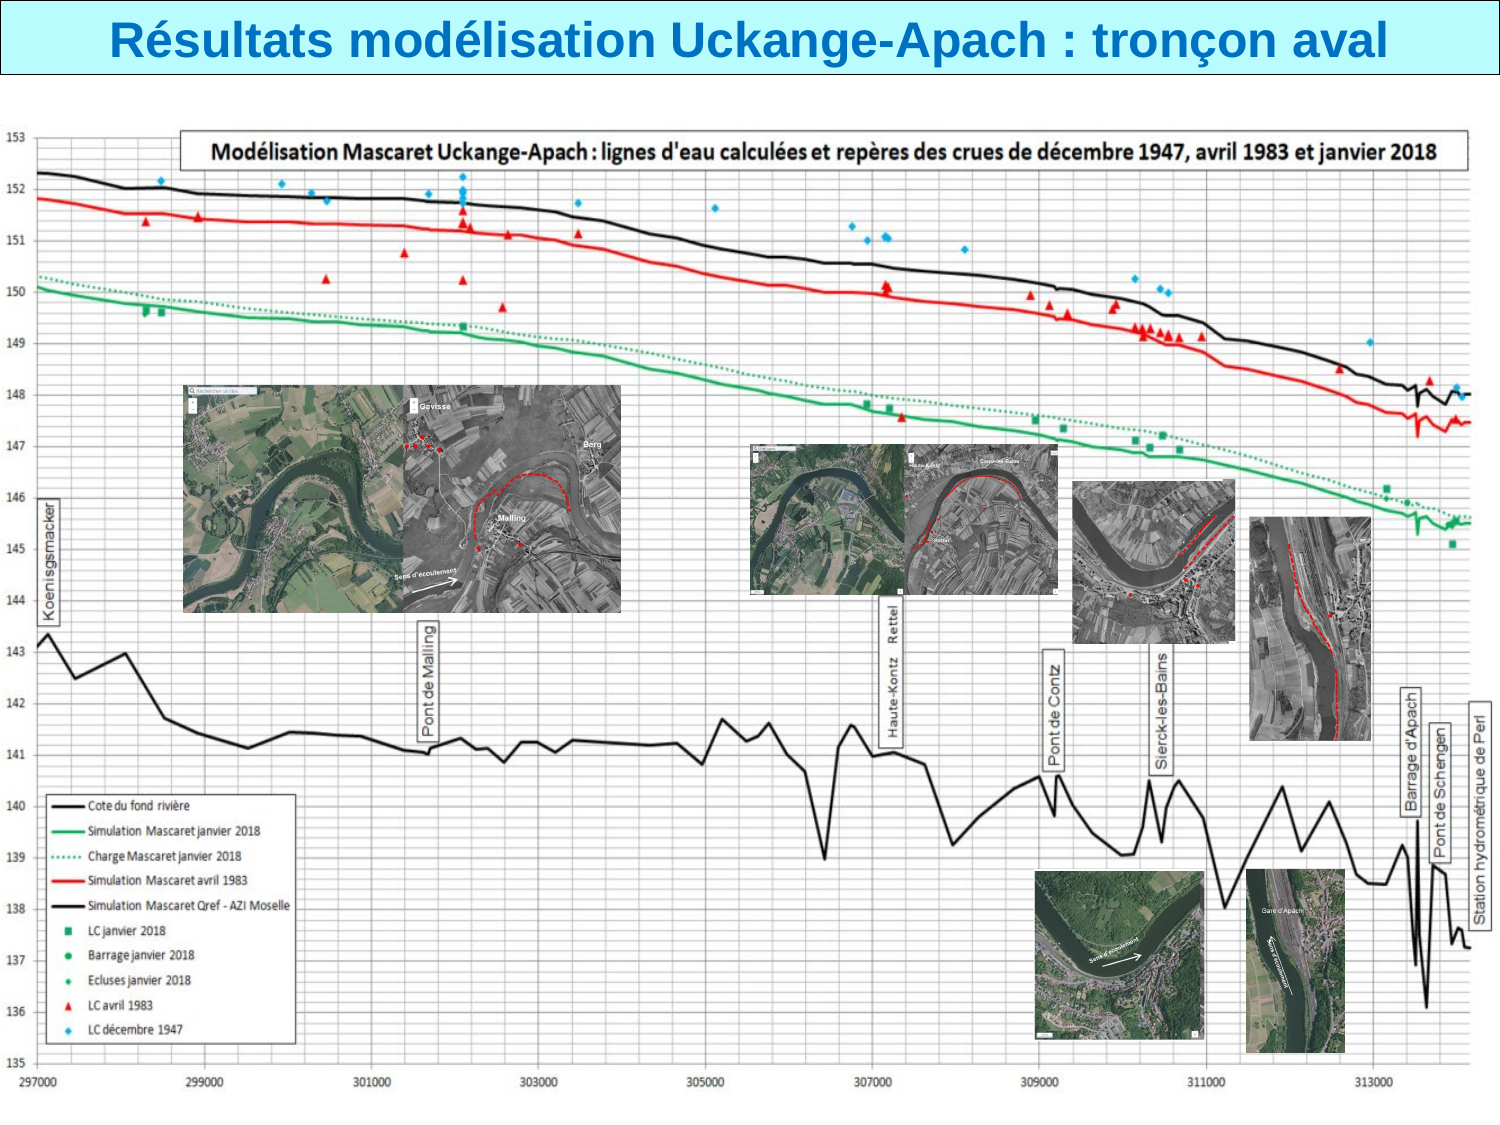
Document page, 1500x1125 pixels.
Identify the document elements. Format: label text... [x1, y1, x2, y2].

picture [1071, 479, 1237, 645]
picture [1249, 514, 1372, 743]
picture [1033, 869, 1205, 1041]
text_box Résultats modélisation Uckange-Apach : tronçon aval [0, 0, 1500, 75]
picture [749, 444, 1058, 596]
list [1, 125, 1500, 1095]
picture [182, 385, 621, 614]
picture [1245, 869, 1346, 1053]
